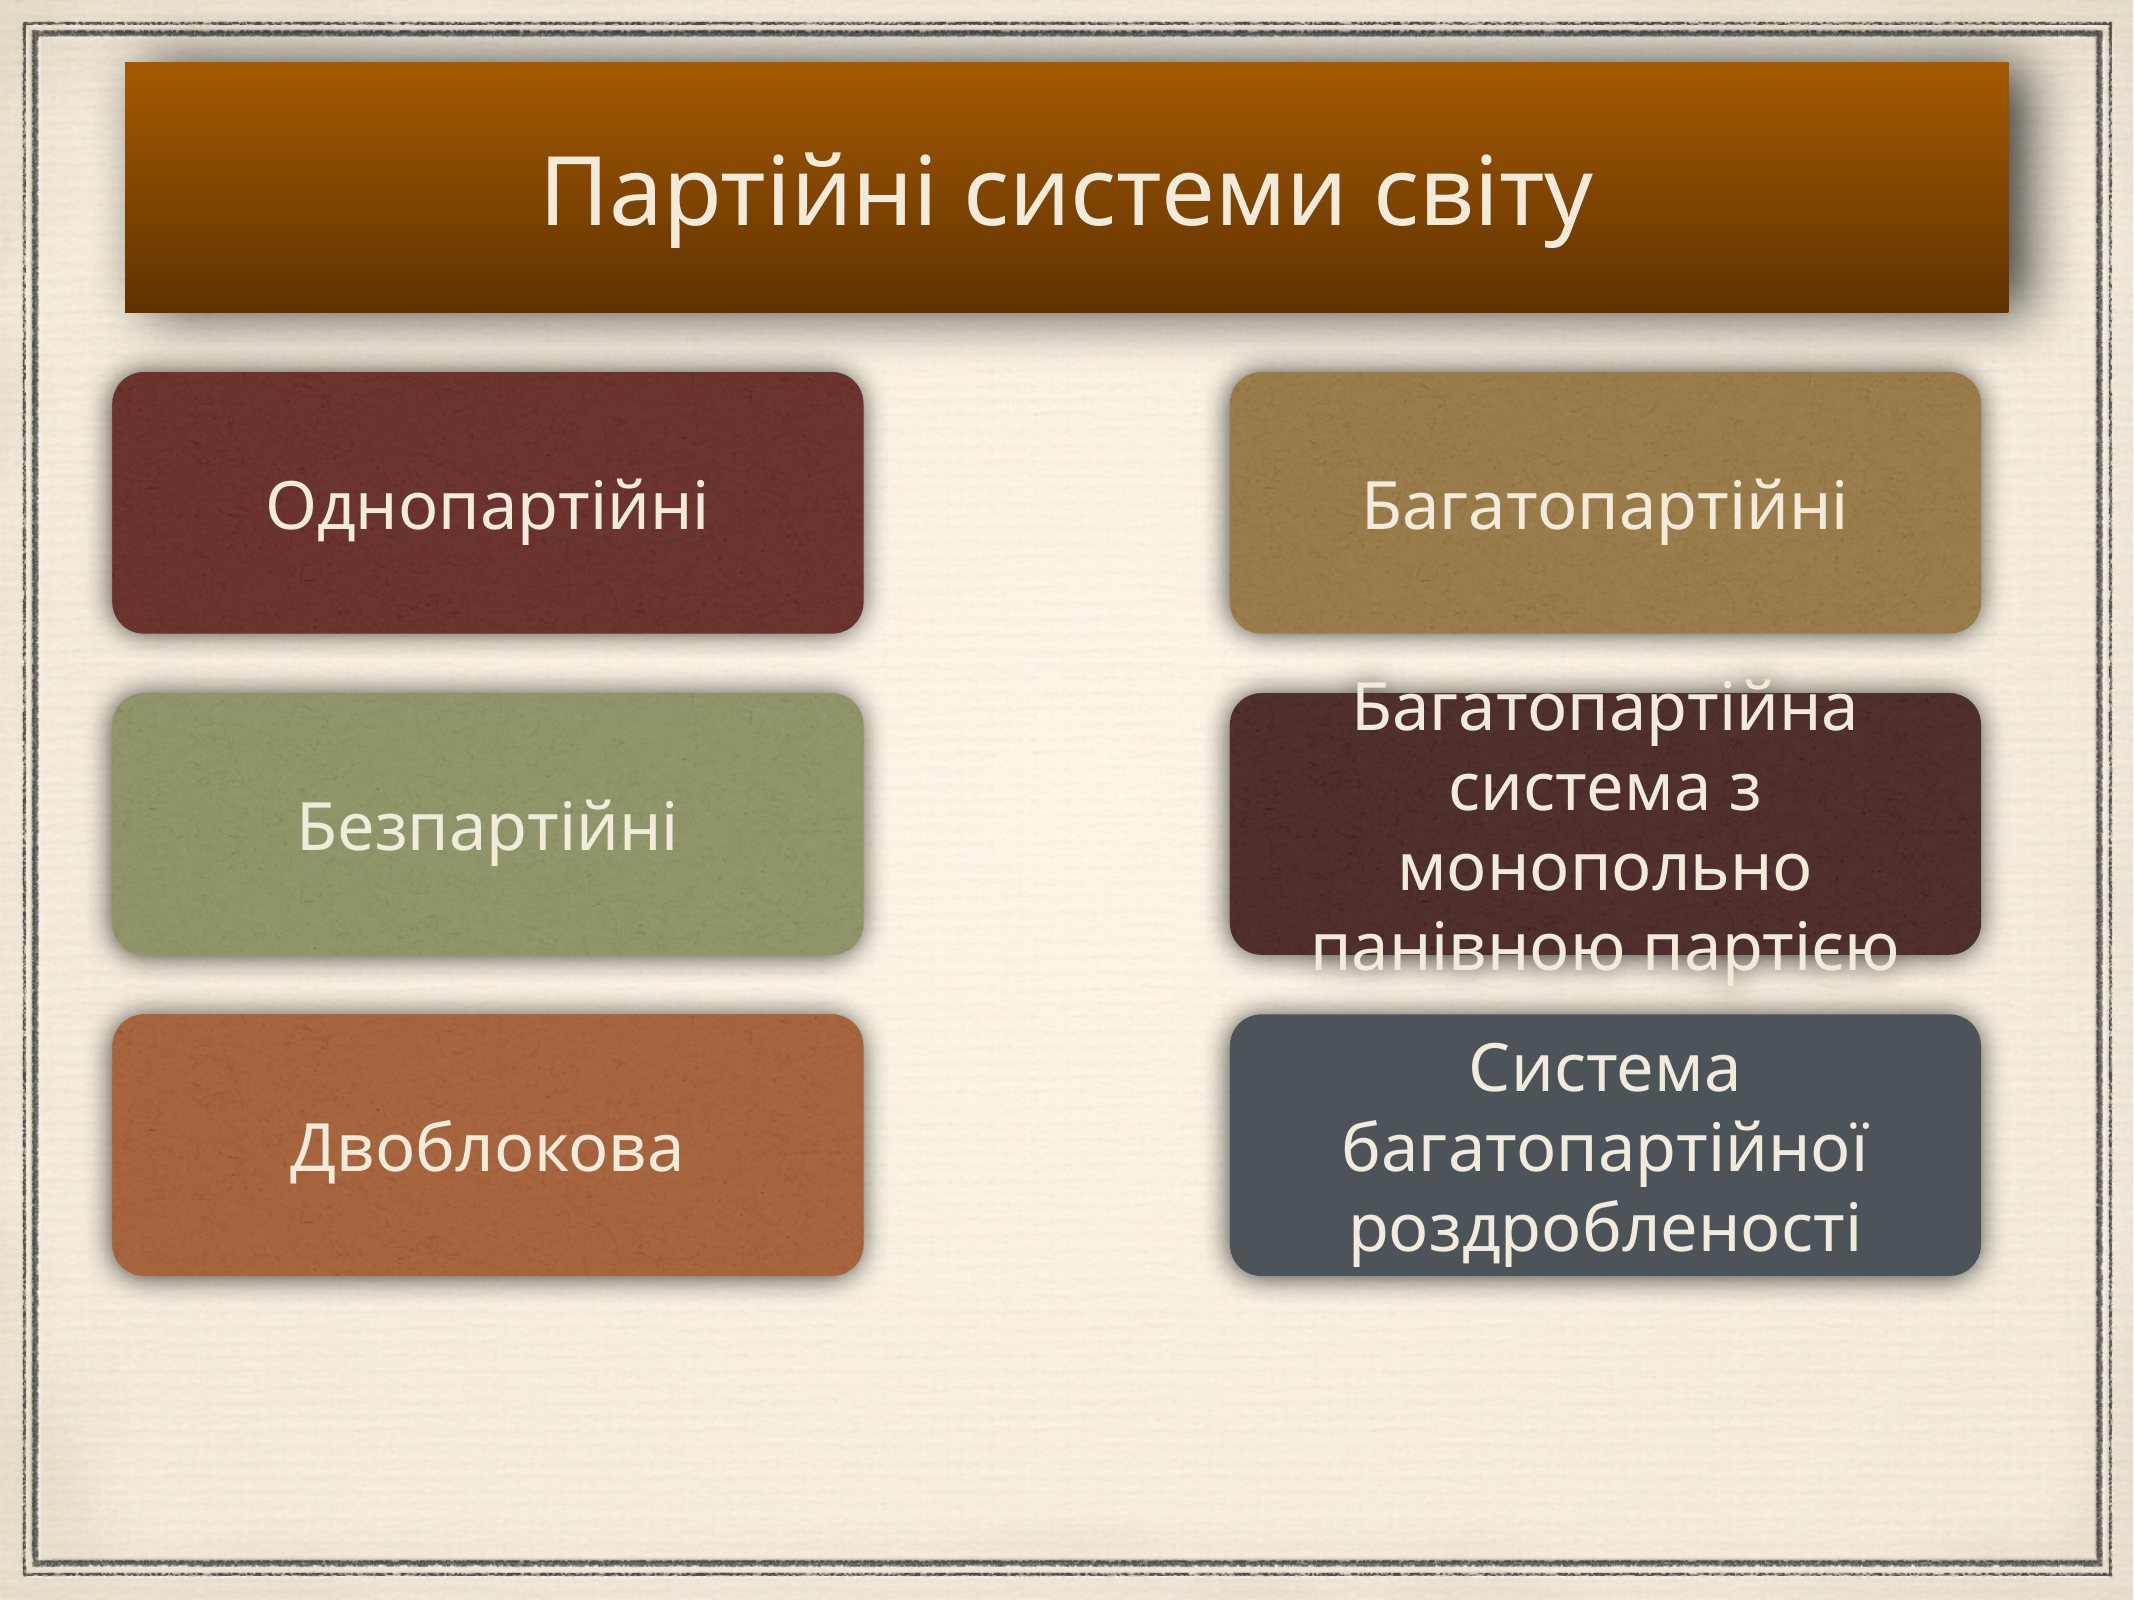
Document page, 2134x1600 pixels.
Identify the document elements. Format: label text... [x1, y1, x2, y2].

text_box Багатопартійна система з монопольно панівною партією [1229, 693, 1982, 955]
text_box Багатопартійні [1229, 372, 1982, 634]
text_box Двоблокова [112, 1014, 864, 1276]
title Партійні системи світу [124, 61, 2009, 313]
picture [0, 0, 2134, 1600]
text_box Однопартійні [112, 372, 864, 634]
text_box Система багатопартійної роздробленості [1229, 1014, 1982, 1276]
text_box Безпартійні [112, 693, 864, 955]
